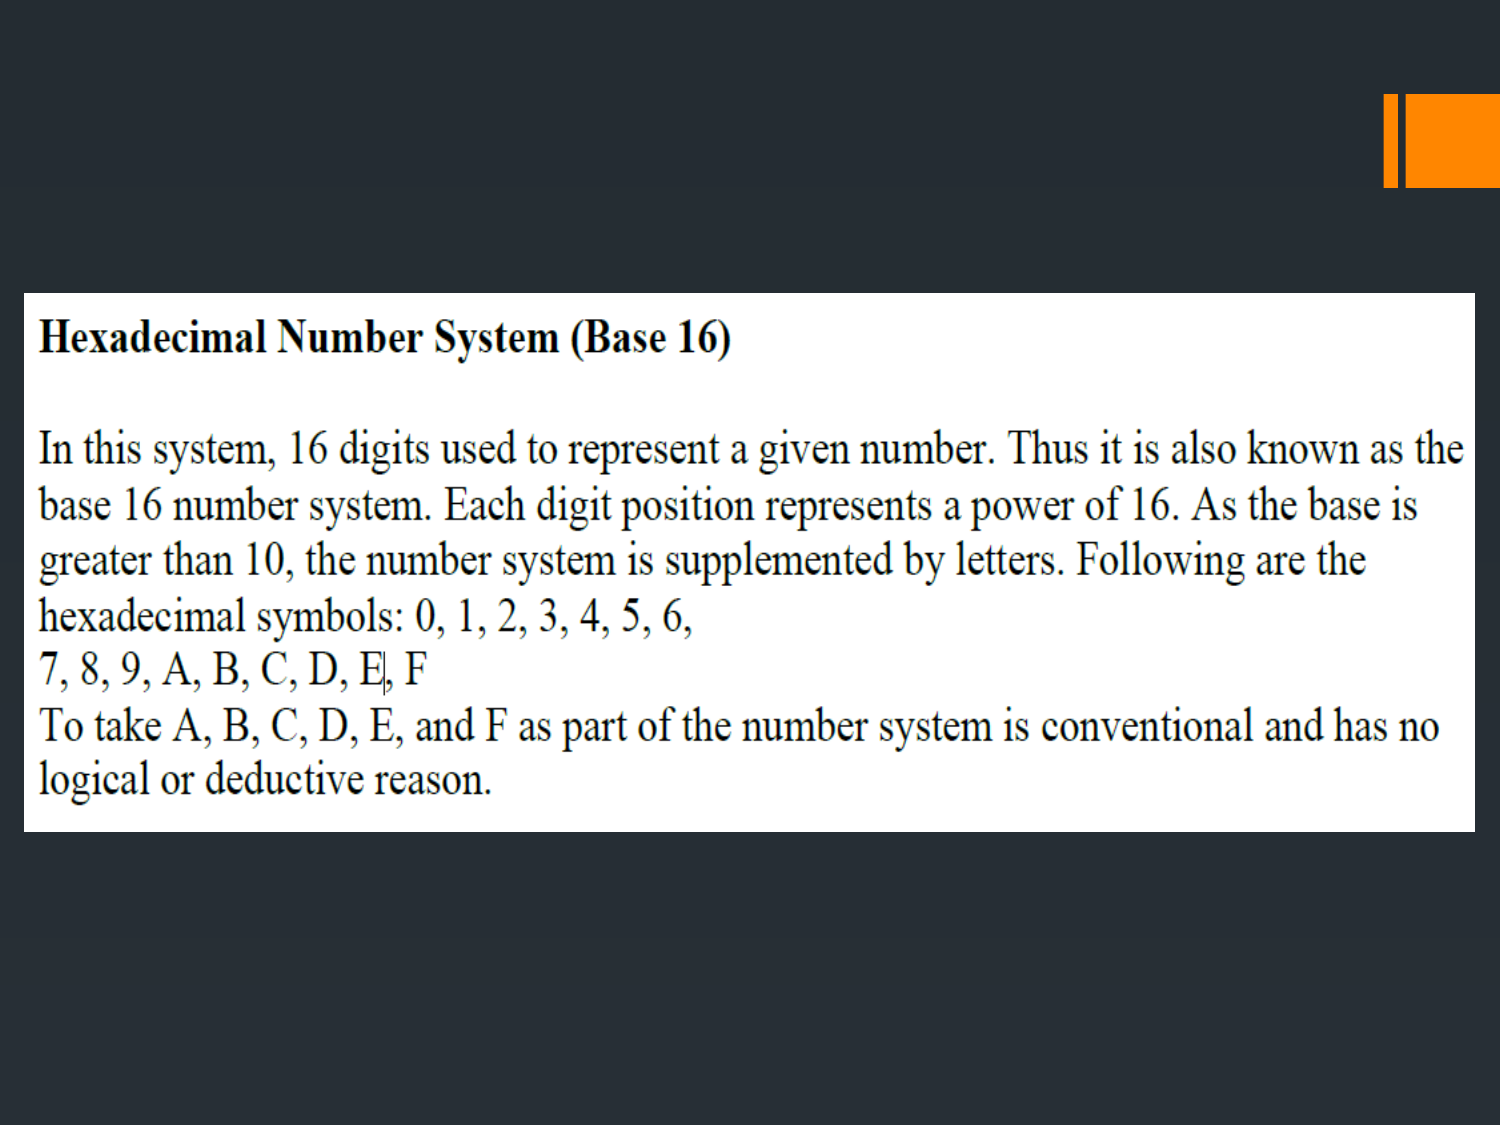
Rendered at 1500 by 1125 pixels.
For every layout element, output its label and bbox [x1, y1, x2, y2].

picture [24, 293, 1476, 832]
